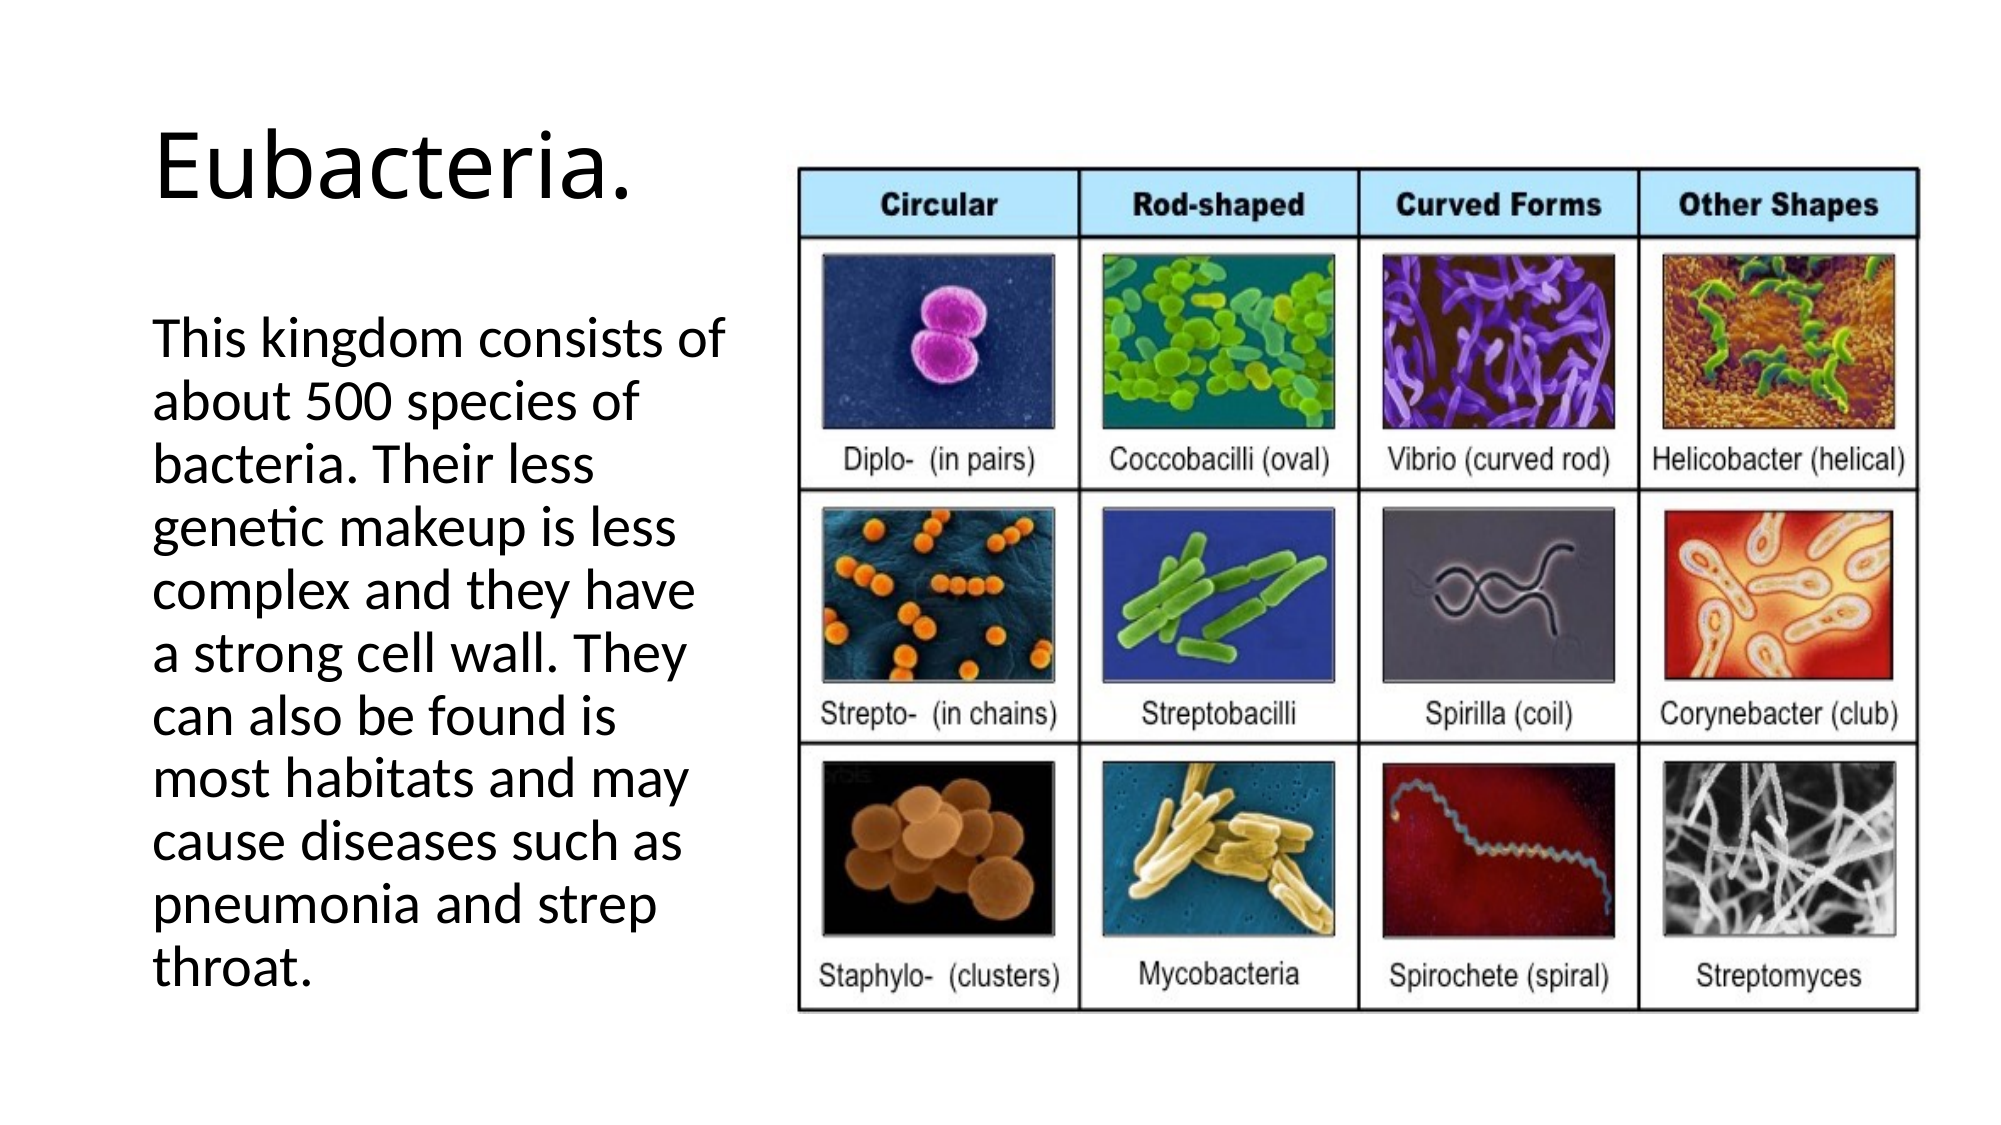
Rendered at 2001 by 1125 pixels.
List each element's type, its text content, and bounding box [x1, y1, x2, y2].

title Eubacteria. [137, 59, 1863, 278]
picture [786, 150, 1936, 1014]
list This kingdom consists of about 500 species of bacteria. Their less genetic makeup is less complex and they have a strong cell wall. They can also be found is most habitats and may cause diseases such as pneumonia and strep throat. [137, 299, 748, 1014]
